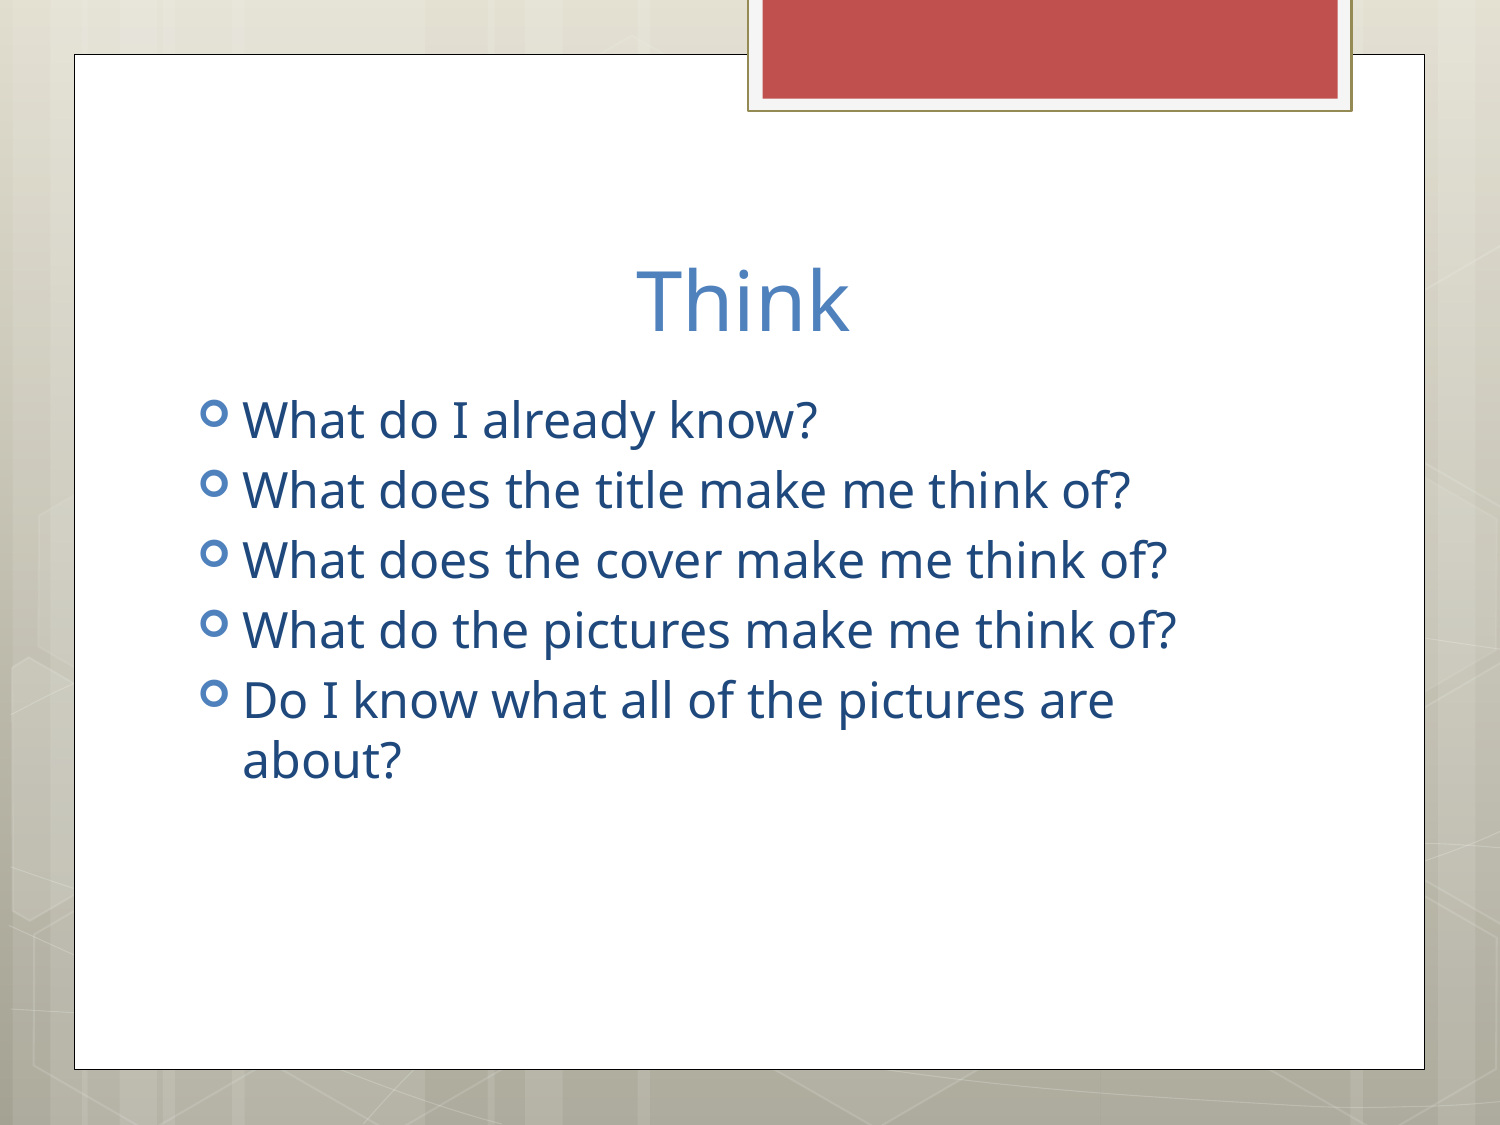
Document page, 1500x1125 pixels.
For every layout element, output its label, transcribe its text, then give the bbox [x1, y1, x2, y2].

list What do I already know? What does the title make me think of? What does the cover make me think of? What do the pictures make me think of? Do I know what all of the pictures are about? [171, 381, 1283, 957]
title Think [171, 168, 1324, 357]
